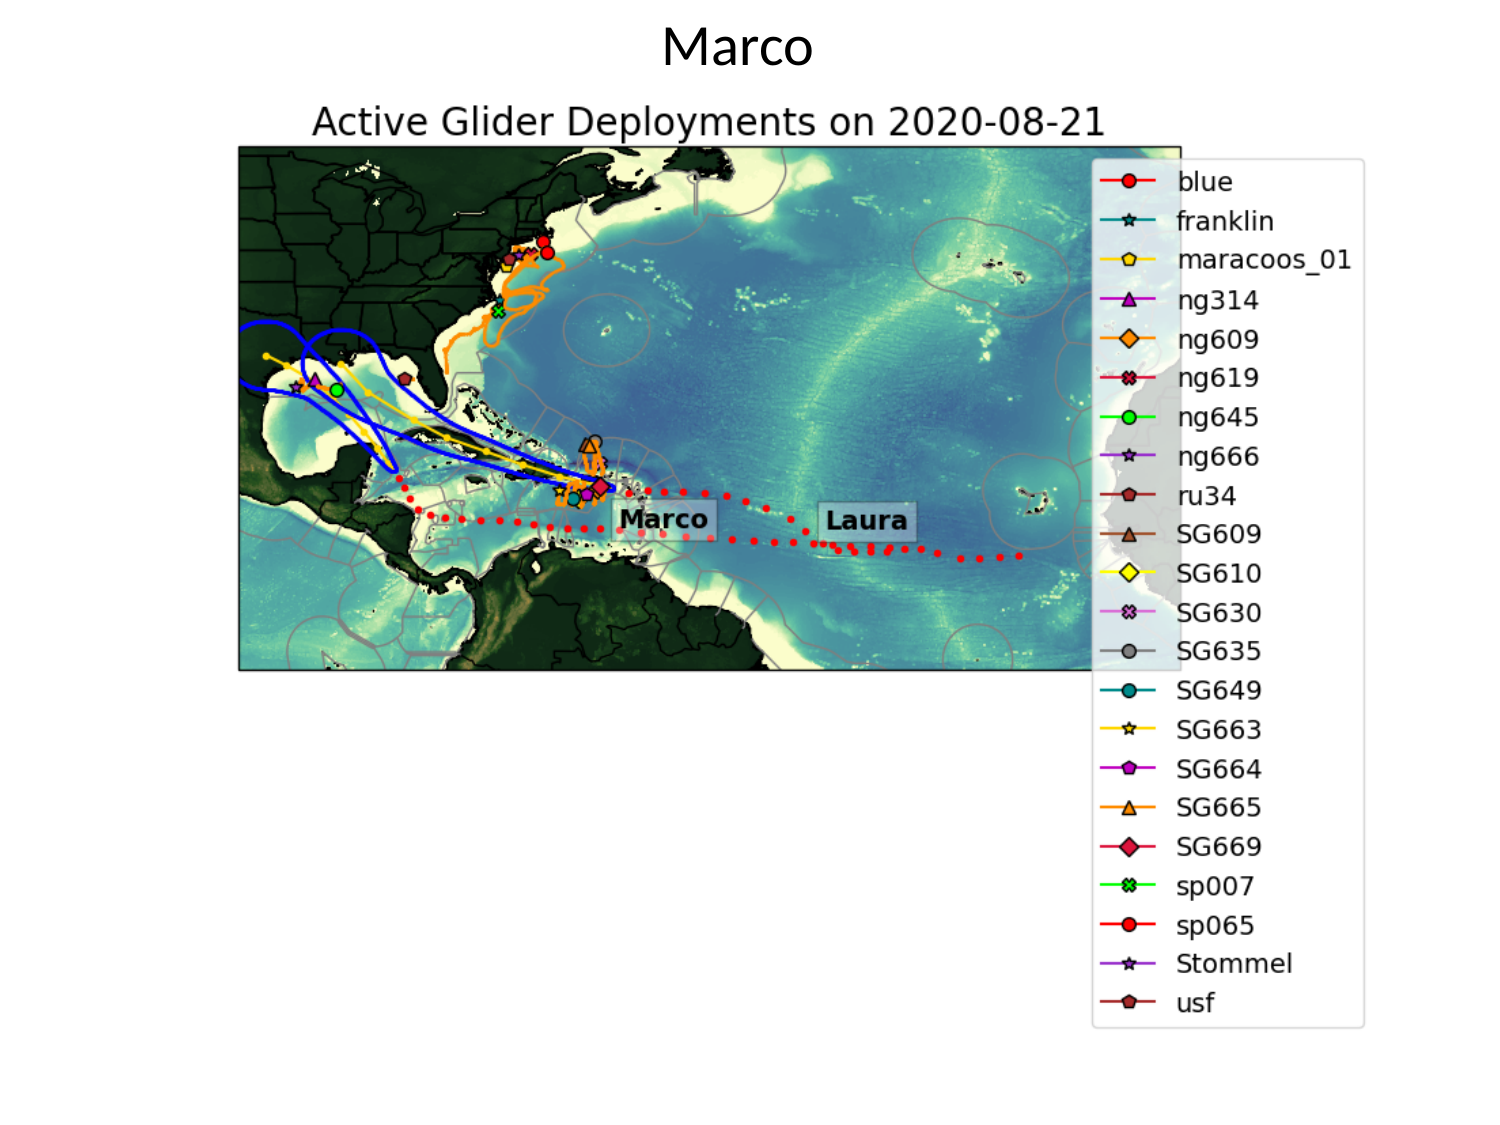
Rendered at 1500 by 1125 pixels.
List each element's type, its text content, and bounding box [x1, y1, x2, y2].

text_box Marco [647, 0, 830, 85]
picture [225, 92, 1376, 1041]
